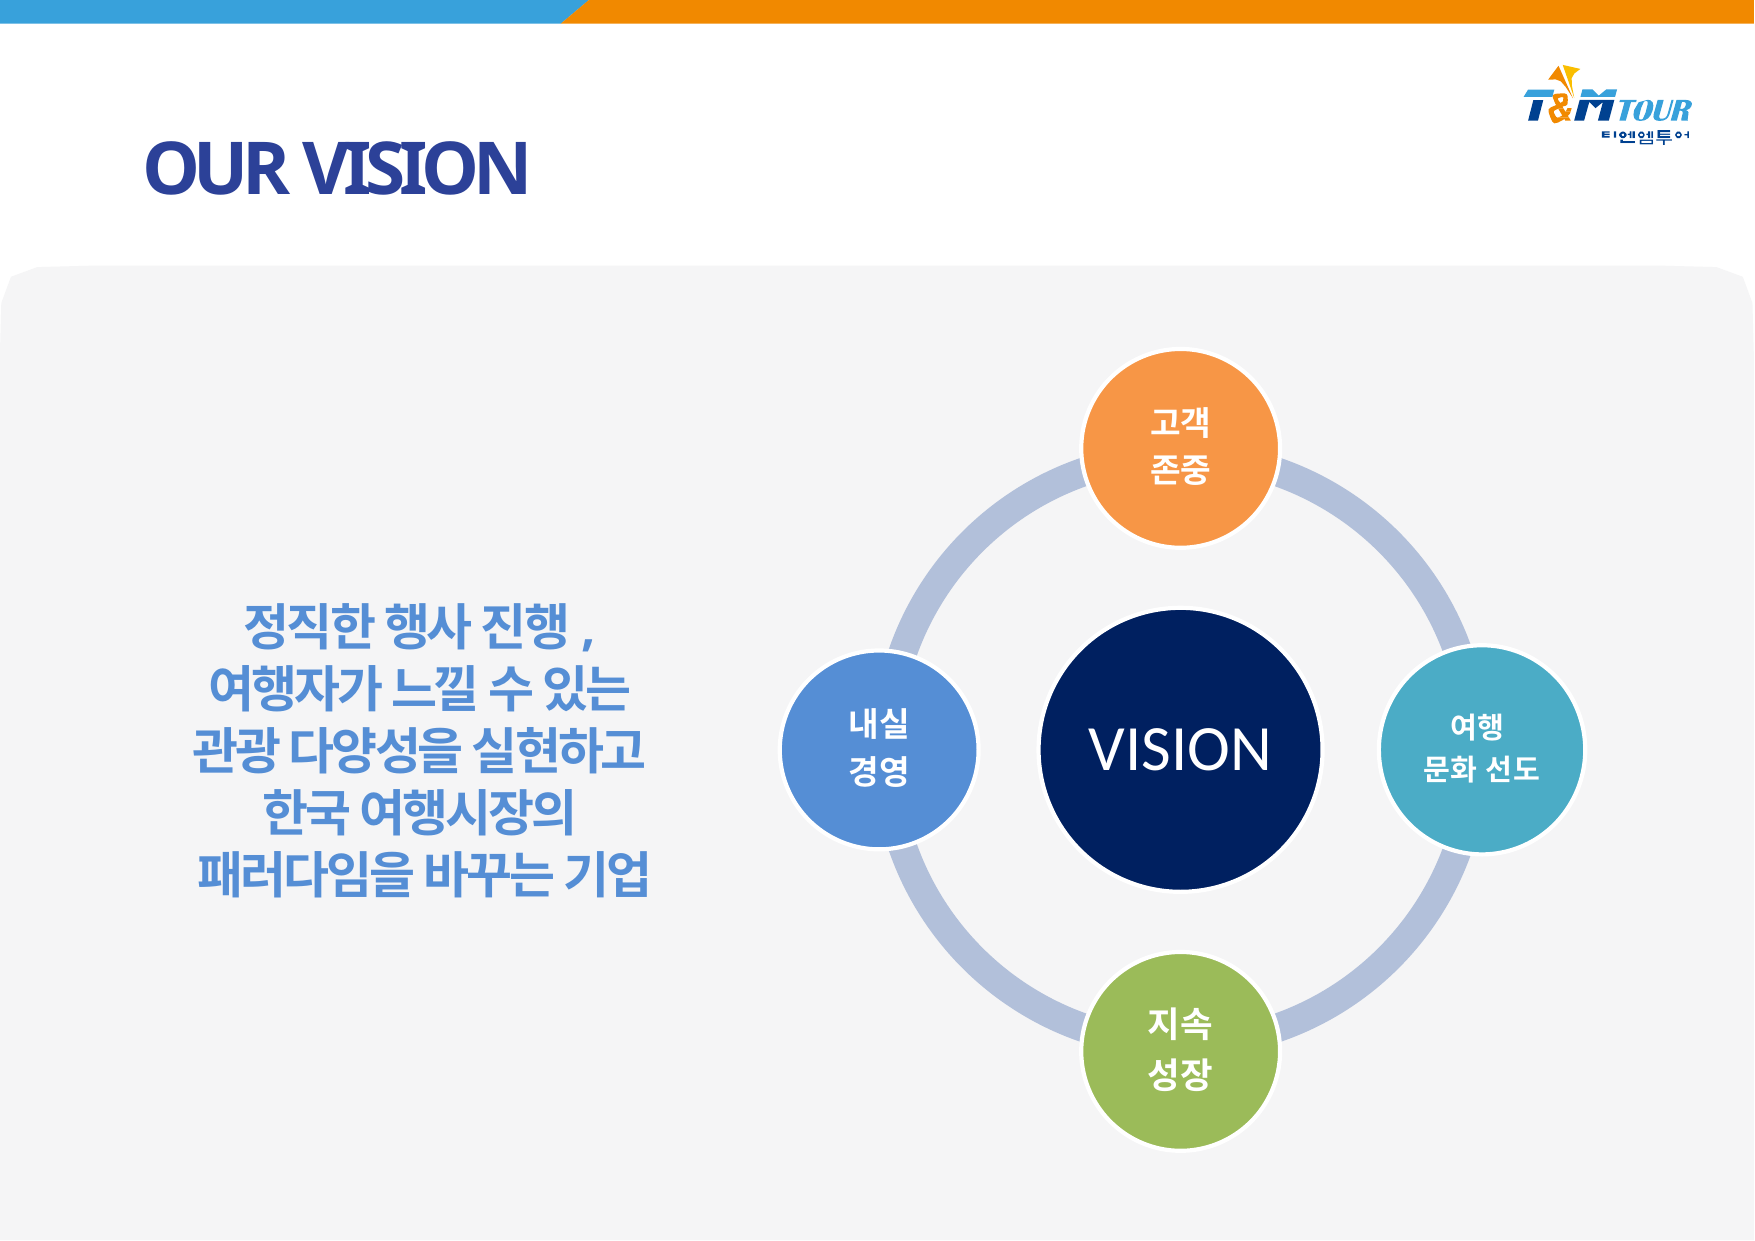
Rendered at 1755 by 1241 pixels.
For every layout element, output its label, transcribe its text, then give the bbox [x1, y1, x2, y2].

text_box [1523, 64, 1693, 145]
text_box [662, 348, 1703, 1152]
text_box 정직한 행사 진행, 여행자가 느낄 수 있는 관광 다양성을 실현하고 한국 여행시장의 패러다임을 바꾸는 기업 [38, 593, 657, 904]
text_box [0, 0, 1755, 24]
title OUR VISION [102, 119, 1394, 329]
